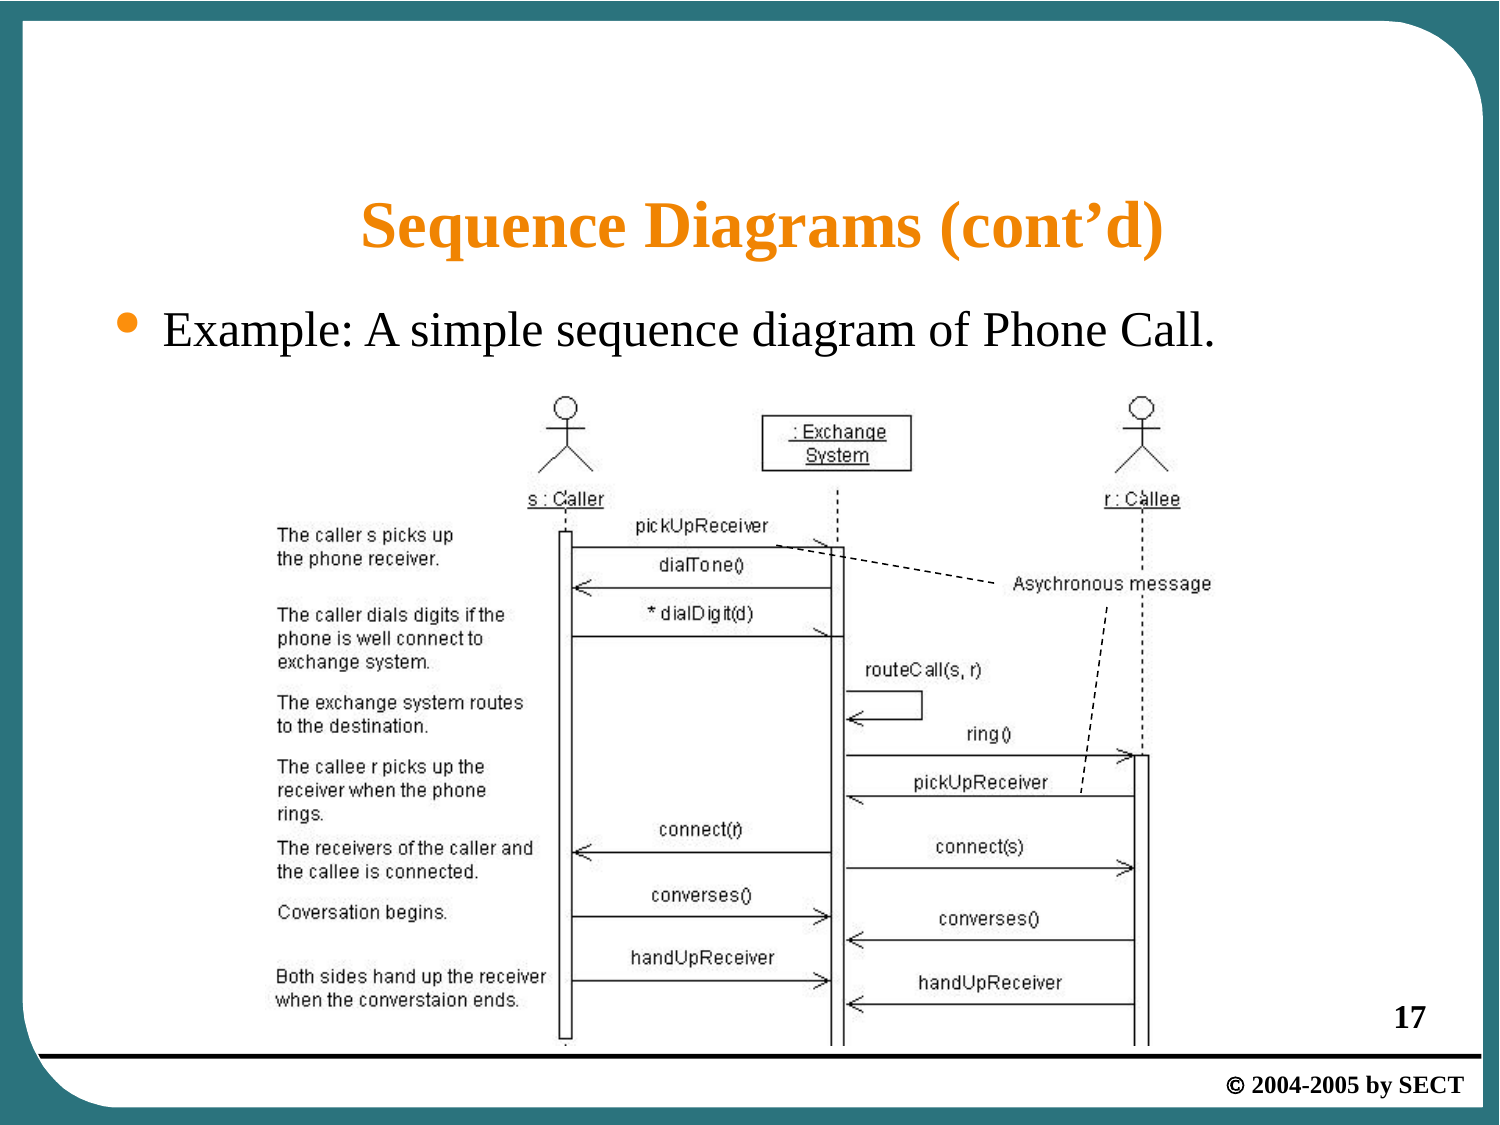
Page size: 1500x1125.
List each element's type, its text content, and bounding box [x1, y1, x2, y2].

picture [264, 384, 1220, 1046]
title Sequence Diagrams (cont’d) [101, 189, 1425, 269]
list Example: A simple sequence diagram of Phone Call. [100, 295, 1430, 365]
